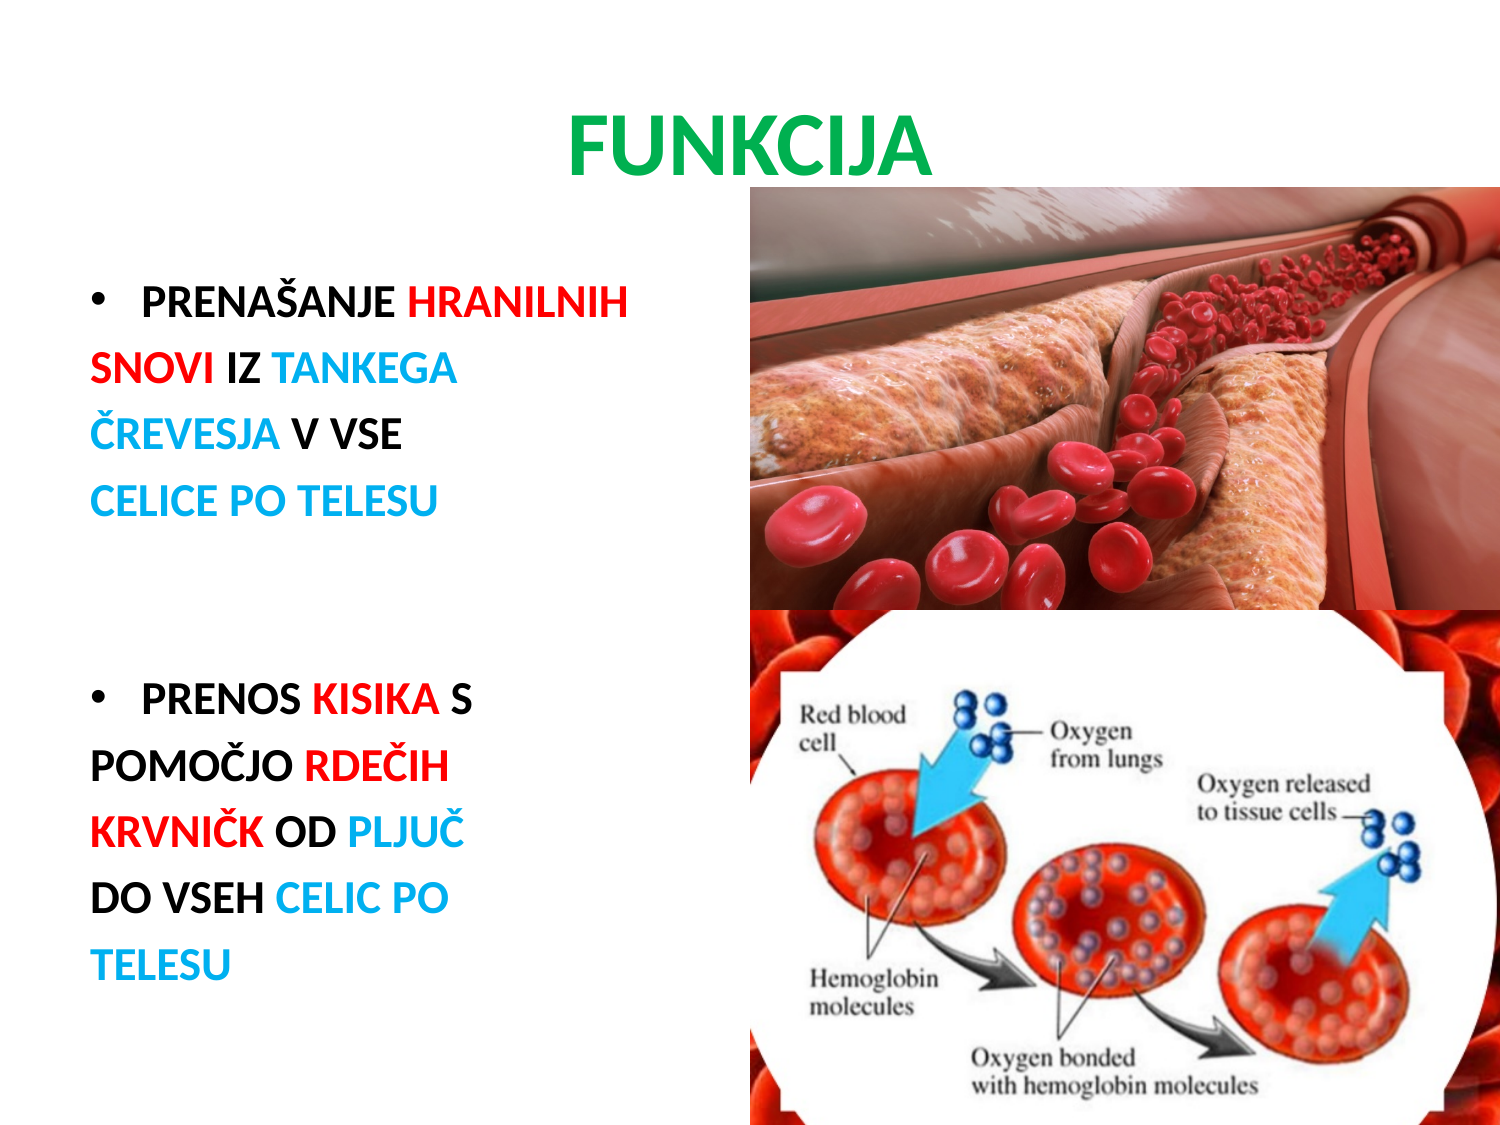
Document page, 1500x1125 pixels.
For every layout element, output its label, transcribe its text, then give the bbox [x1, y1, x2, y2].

picture [749, 186, 1500, 1125]
title FUNKCIJA [75, 45, 1425, 233]
list PRENAŠANJE HRANILNIH SNOVI IZ TANKEGA ČREVESJA V VSE CELICE PO TELESU PRENOS KISIKA S POMOČJO RDEČIH KRVNIČK OD PLJUČ DO VSEH CELIC PO TELESU [75, 262, 744, 1005]
